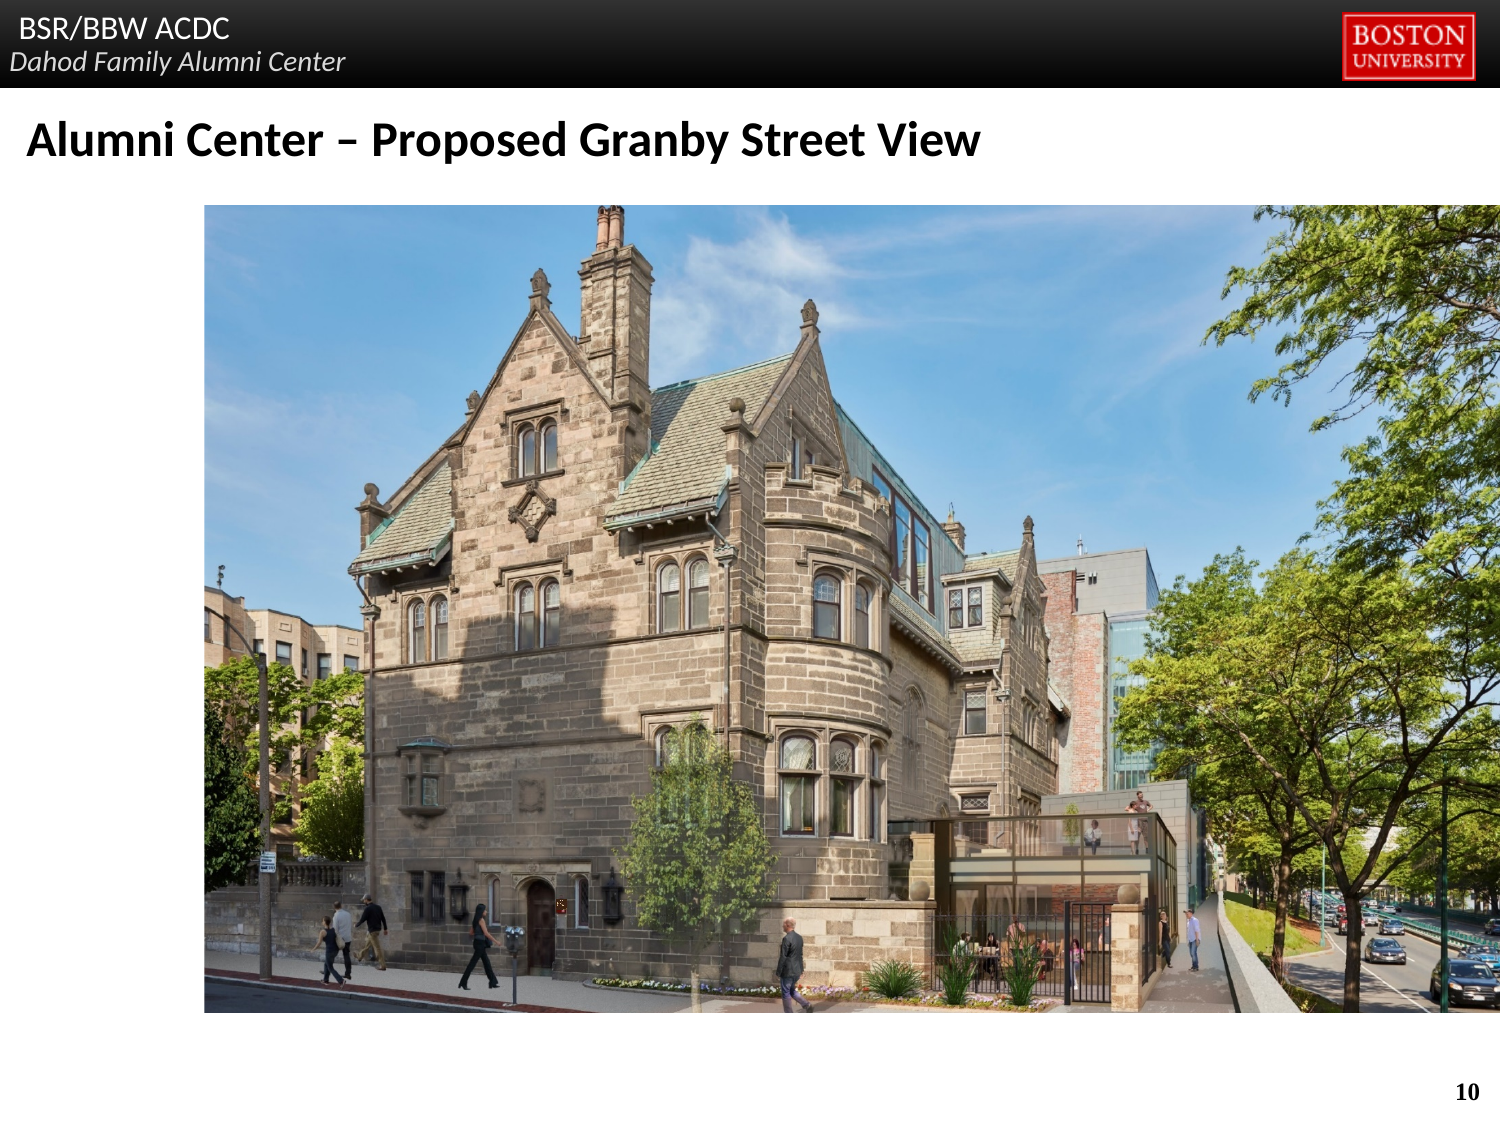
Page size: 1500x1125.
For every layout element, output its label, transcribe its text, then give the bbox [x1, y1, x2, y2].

picture [1342, 12, 1476, 81]
picture [204, 205, 1500, 1013]
text_box Alumni Center – Proposed Granby Street View [11, 99, 1500, 174]
